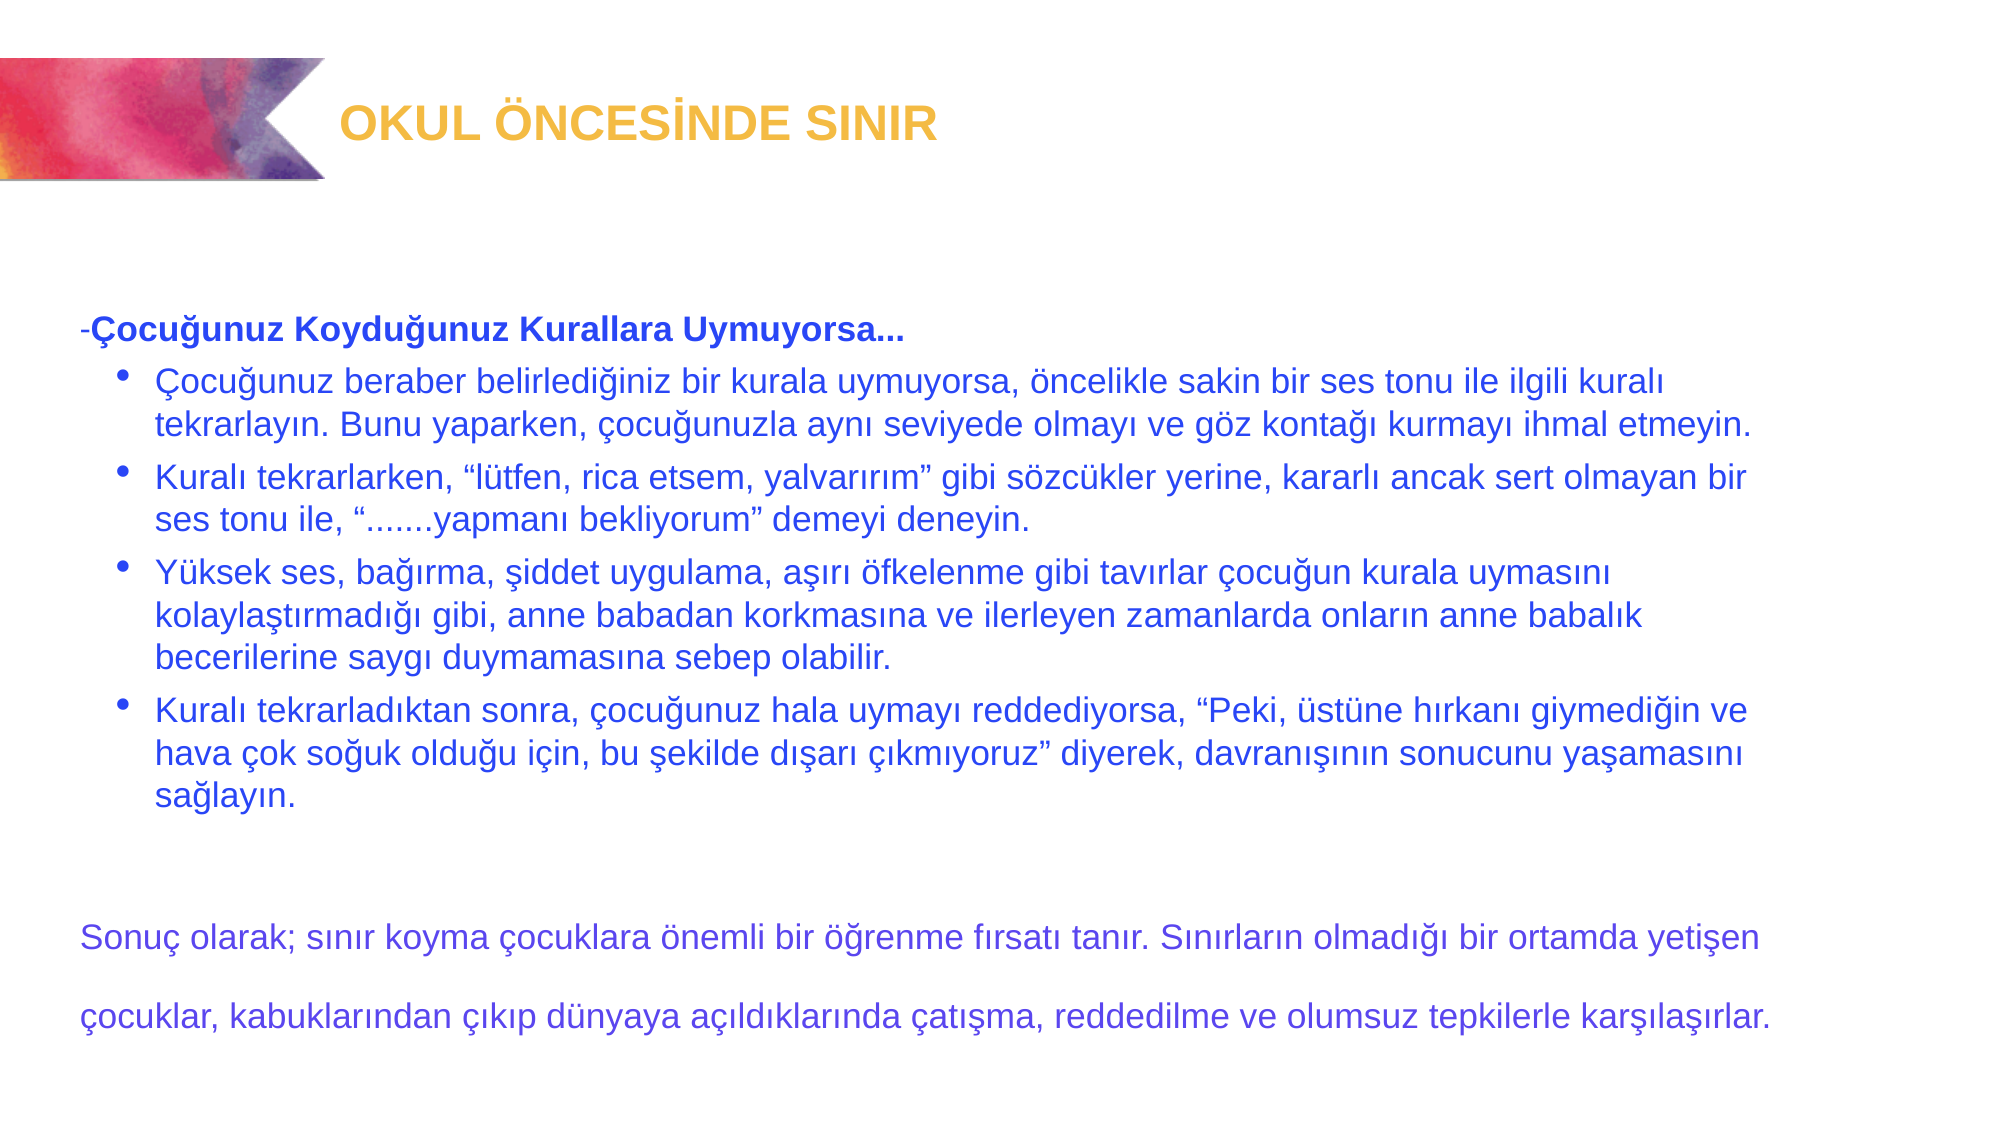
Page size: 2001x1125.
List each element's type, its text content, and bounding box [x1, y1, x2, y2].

picture [0, 58, 326, 179]
text_box -Çocuğunuz Koyduğunuz Kurallara Uymuyorsa... Çocuğunuz beraber belirlediğiniz bir kurala uymuyorsa, öncelikle sakin bir ses tonu ile ilgili kuralı tekrarlayın. Bunu yaparken, çocuğunuzla aynı seviyede olmayı ve göz kontağı kurmayı ihmal etmeyin. Kuralı tekrarlarken, “lütfen, rica etsem, yalvarırım” gibi sözcükler yerine, kararlı ancak sert olmayan bir ses tonu ile, “.......yapmanı bekliyorum” demeyi deneyin. Yüksek ses, bağırma, şiddet uygulama, aşırı öfkelenme gibi tavırlar çocuğun kurala uymasını kolaylaştırmadığı gibi, anne babadan korkmasına ve ilerleyen zamanlarda onların anne babalık becerilerine saygı duymamasına sebep olabilir. Kuralı tekrarladıktan sonra, çocuğunuz hala uymayı reddediyorsa, “Peki, üstüne hırkanı giymediğin ve hava çok soğuk olduğu için, bu şekilde dışarı çıkmıyoruz” diyerek, davranışının sonucunu yaşamasını sağlayın. Sonuç olarak; sınır koyma çocuklara önemli bir öğrenme fırsatı tanır. Sınırların olmadığı bir ortamda yetişen çocuklar, kabuklarından çıkıp dünyaya açıldıklarında çatışma, reddedilme ve olumsuz tepkilerle karşılaşırlar. [72, 298, 1785, 1044]
text_box OKUL ÖNCESİNDE SINIR [332, 83, 2000, 158]
